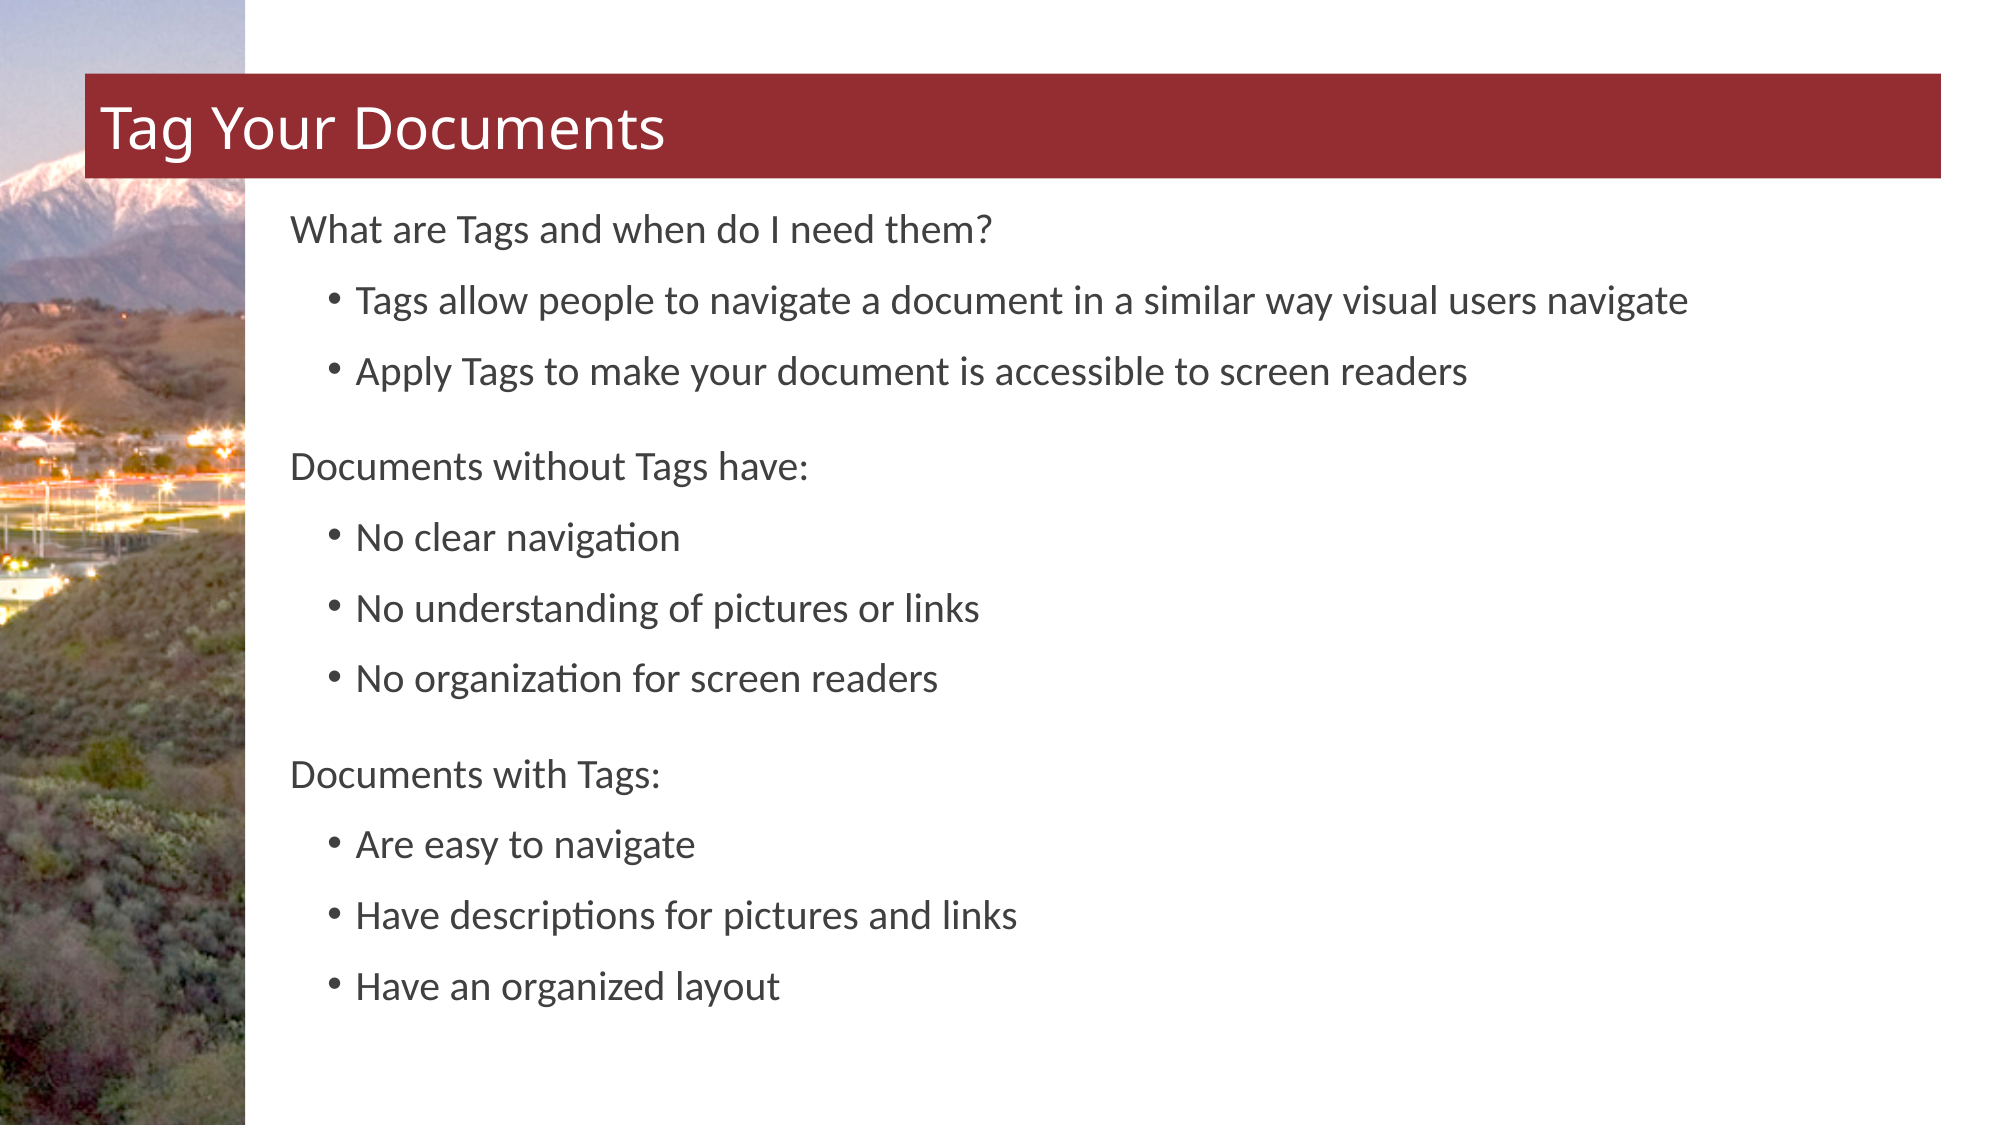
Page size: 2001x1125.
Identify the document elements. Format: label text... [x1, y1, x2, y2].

list What are Tags and when do I need them? Tags allow people to navigate a document in a similar way visual users navigate Apply Tags to make your document is accessible to screen readers Documents without Tags have: No clear navigation No understanding of pictures or links No organization for screen readers Documents with Tags: Are easy to navigate Have descriptions for pictures and links Have an organized layout [275, 190, 1929, 1008]
title Tag Your Documents [85, 73, 1941, 179]
picture [0, 0, 246, 1125]
